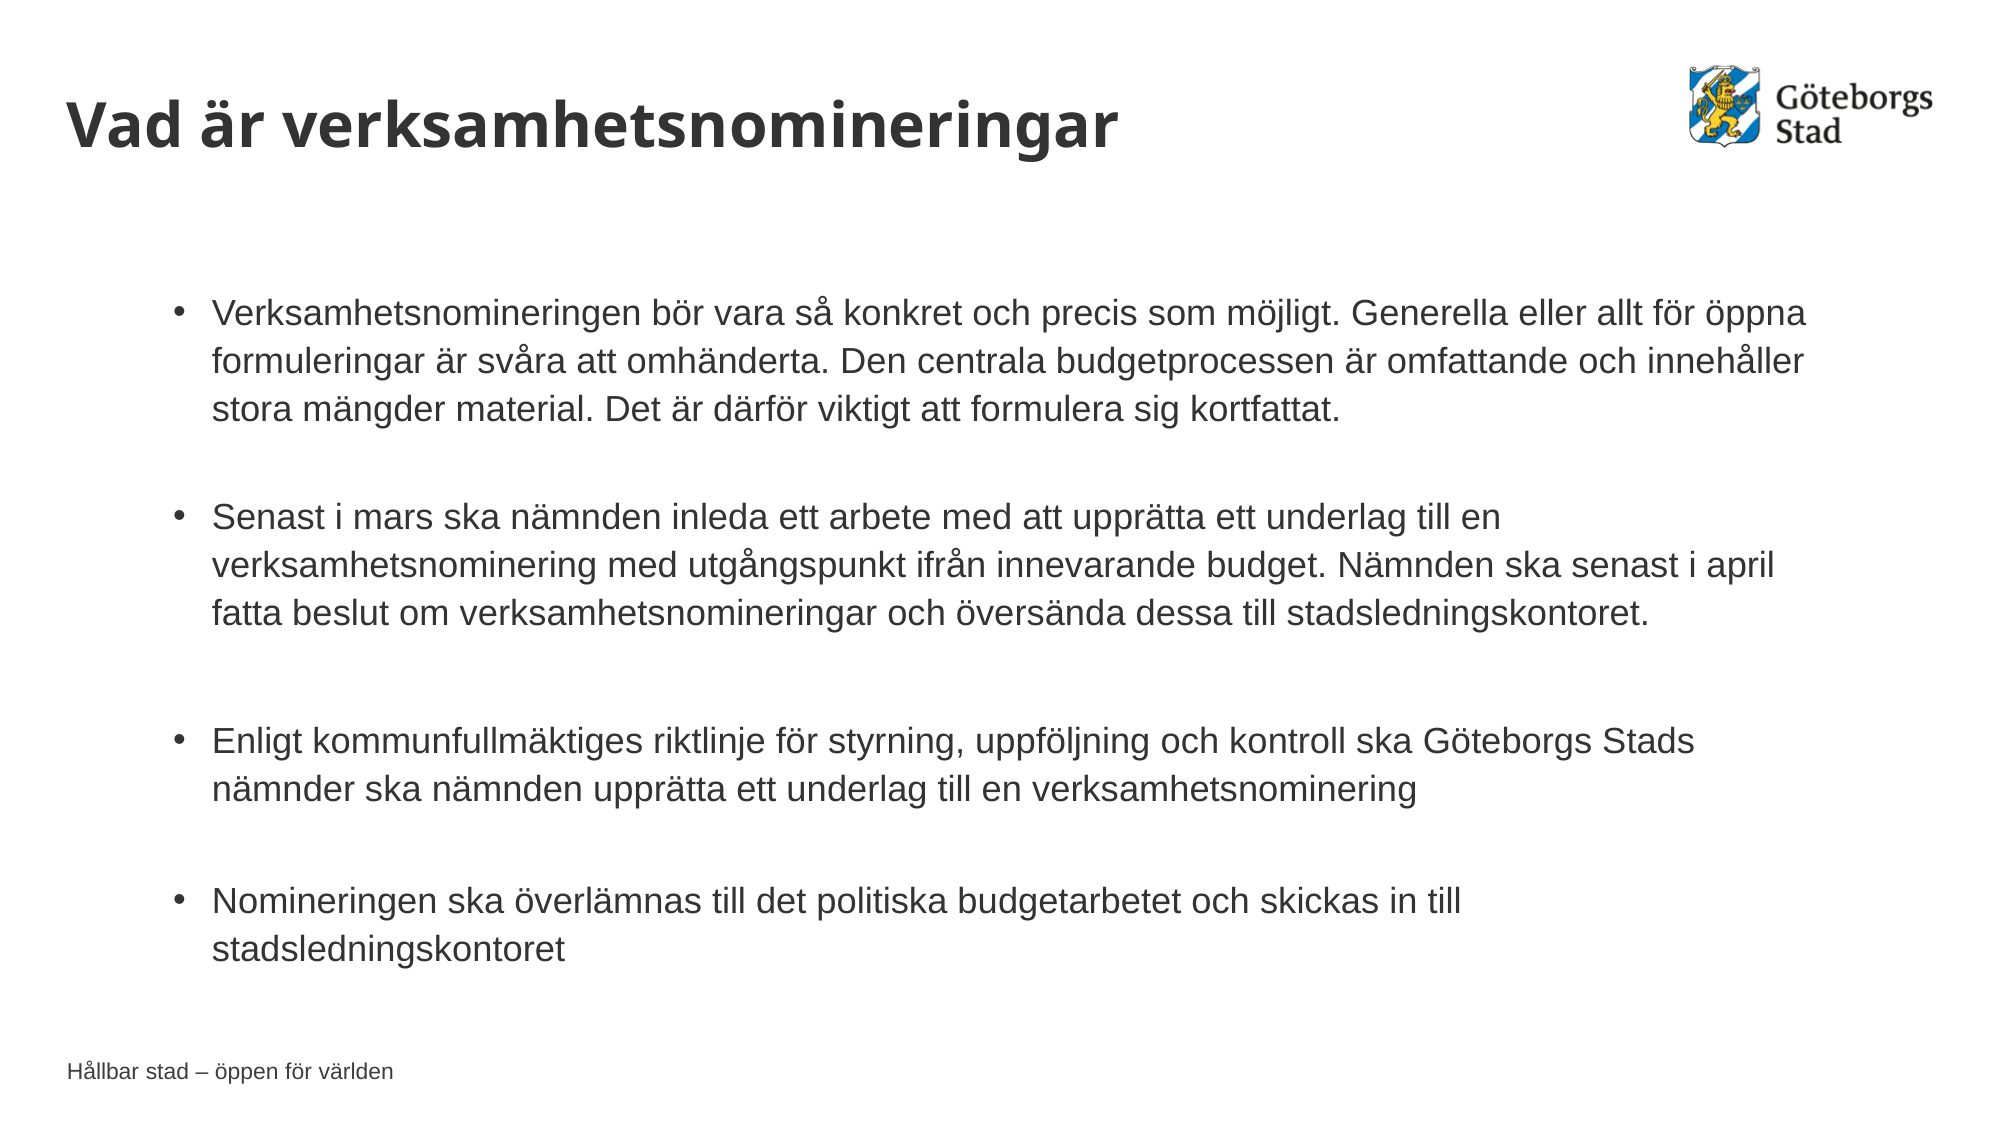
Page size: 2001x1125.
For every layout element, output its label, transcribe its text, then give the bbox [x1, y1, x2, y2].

list Verksamhetsnomineringen bör vara så konkret och precis som möjligt. Generella eller allt för öppna formuleringar är svåra att omhänderta. Den centrala budgetprocessen är omfattande och innehåller stora mängder material. Det är därför viktigt att formulera sig kortfattat. Senast i mars ska nämnden inleda ett arbete med att upprätta ett underlag till en verksamhetsnominering med utgångspunkt ifrån innevarande budget. Nämnden ska senast i april fatta beslut om verksamhetsnomineringar och översända dessa till stadsledningskontoret. Enligt kommunfullmäktiges riktlinje för styrning, uppföljning och kontroll ska Göteborgs Stads nämnder ska nämnden upprätta ett underlag till en verksamhetsnominering Nomineringen ska överlämnas till det politiska budgetarbetet och skickas in till stadsledningskontoret [173, 285, 1827, 971]
picture [1689, 65, 1933, 148]
title Vad är verksamhetsnomineringar [66, 66, 1572, 188]
